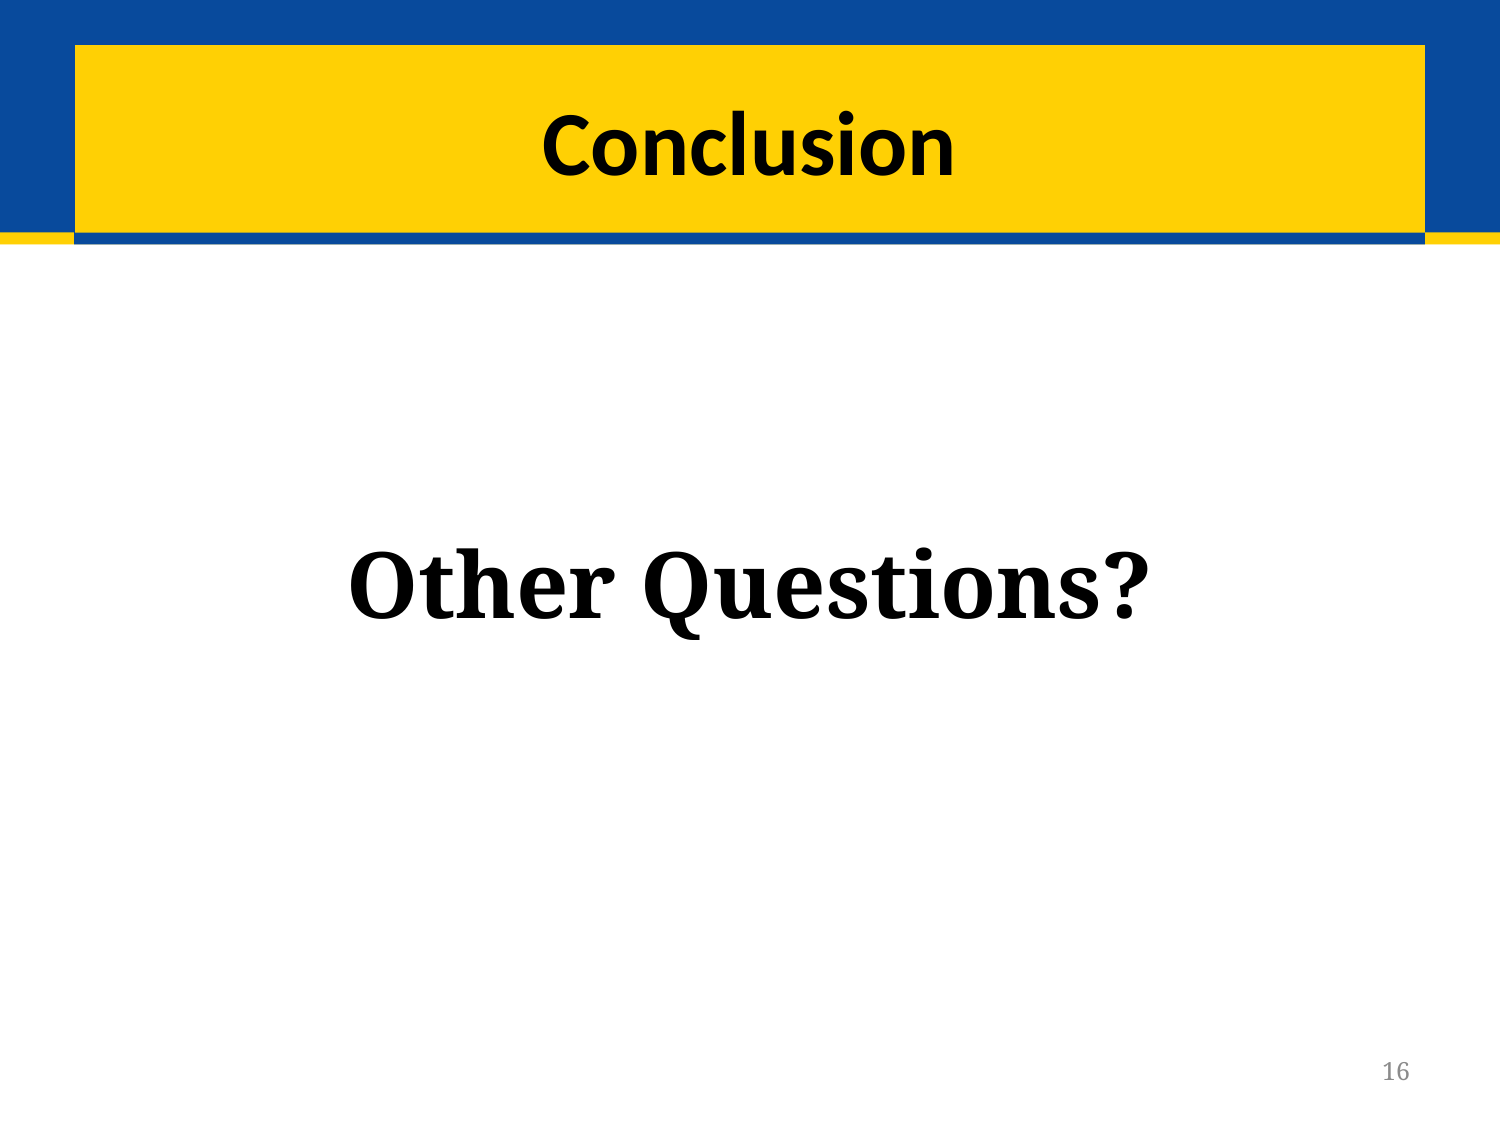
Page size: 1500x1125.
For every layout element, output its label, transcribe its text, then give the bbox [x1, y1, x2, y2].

title Conclusion [75, 45, 1425, 233]
list Other Questions? [75, 262, 1425, 1005]
slide_number 16 [1074, 1042, 1425, 1103]
